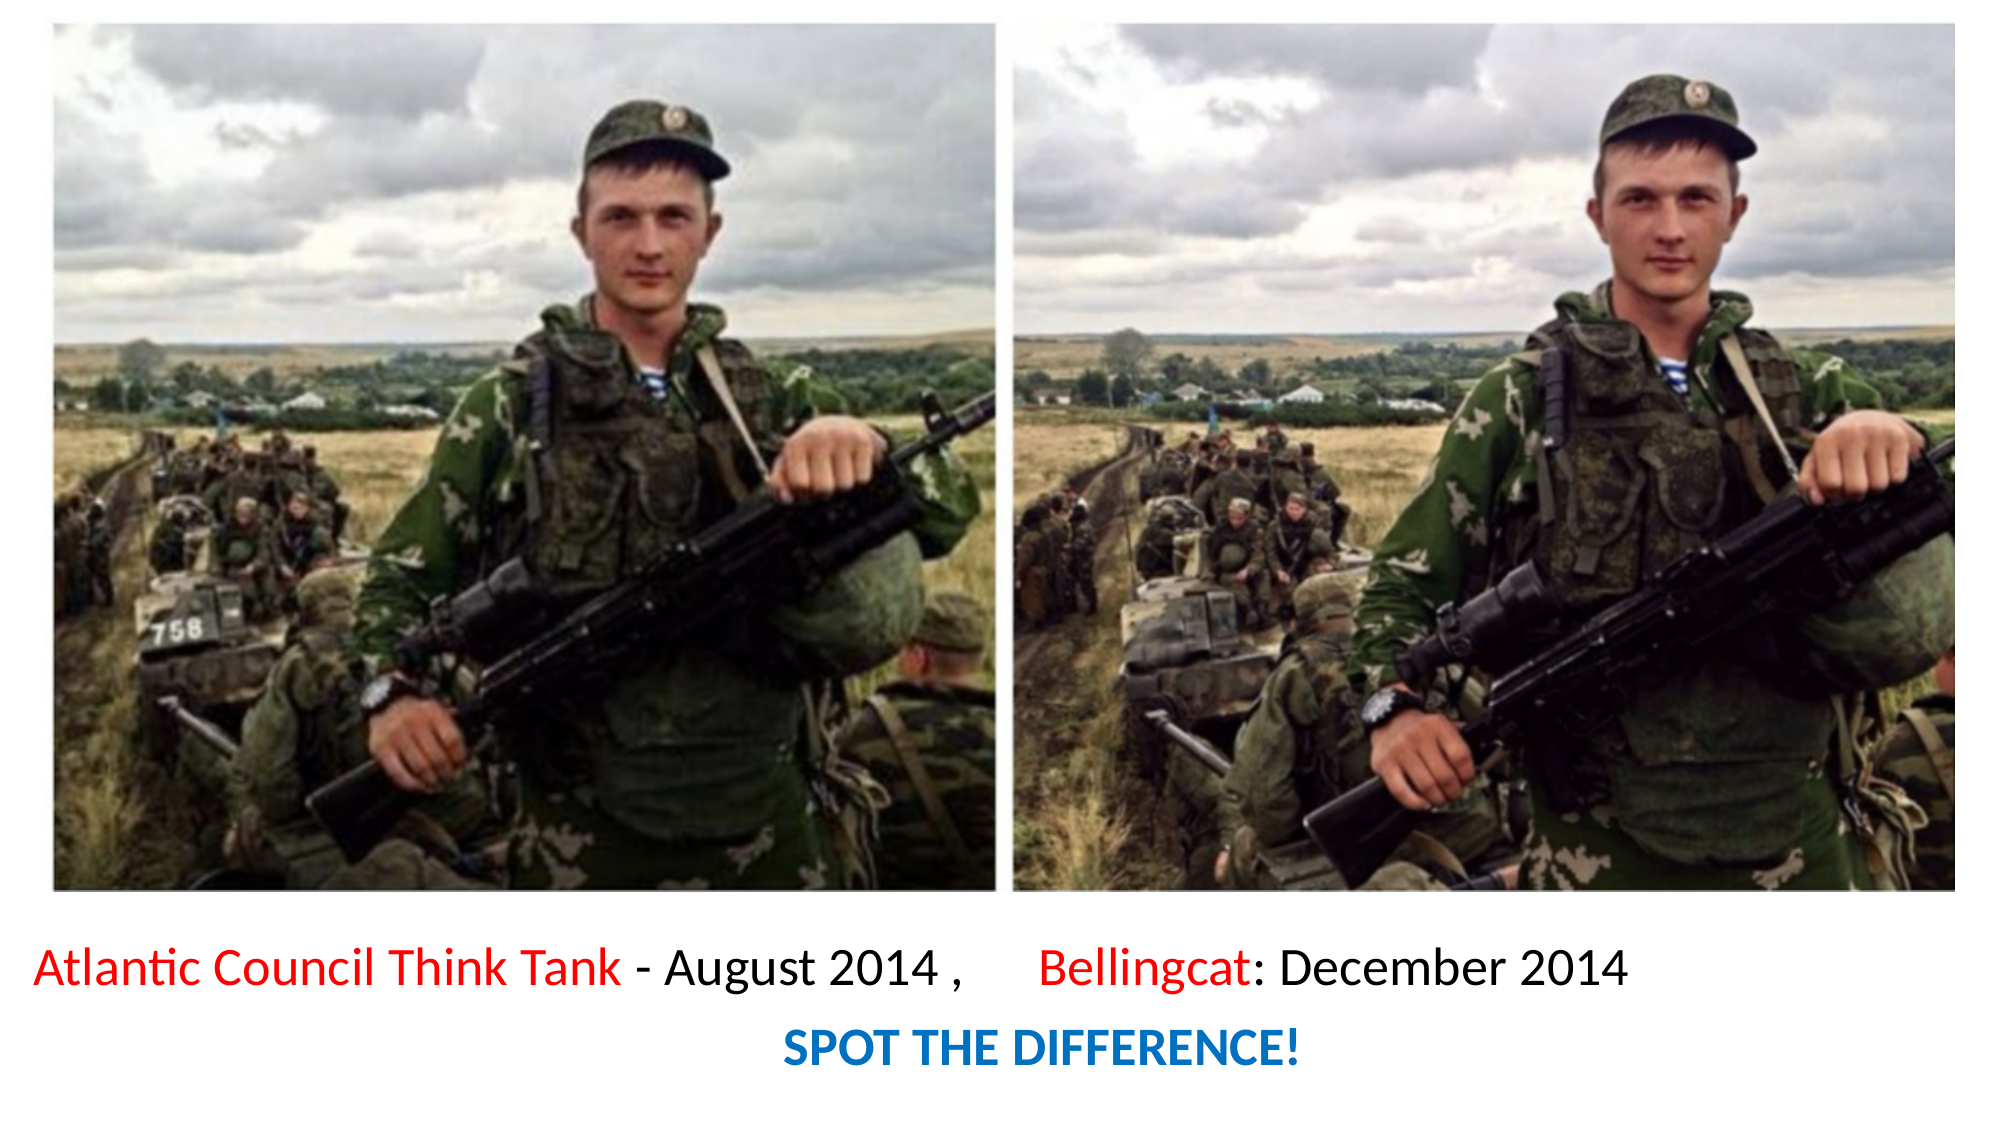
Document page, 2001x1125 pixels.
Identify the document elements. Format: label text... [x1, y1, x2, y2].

picture [45, 16, 1955, 892]
list Atlantic Council Think Tank - August 2014 , Bellingcat: December 2014 SPOT THE DIFFERENCE! [18, 3, 1977, 1109]
